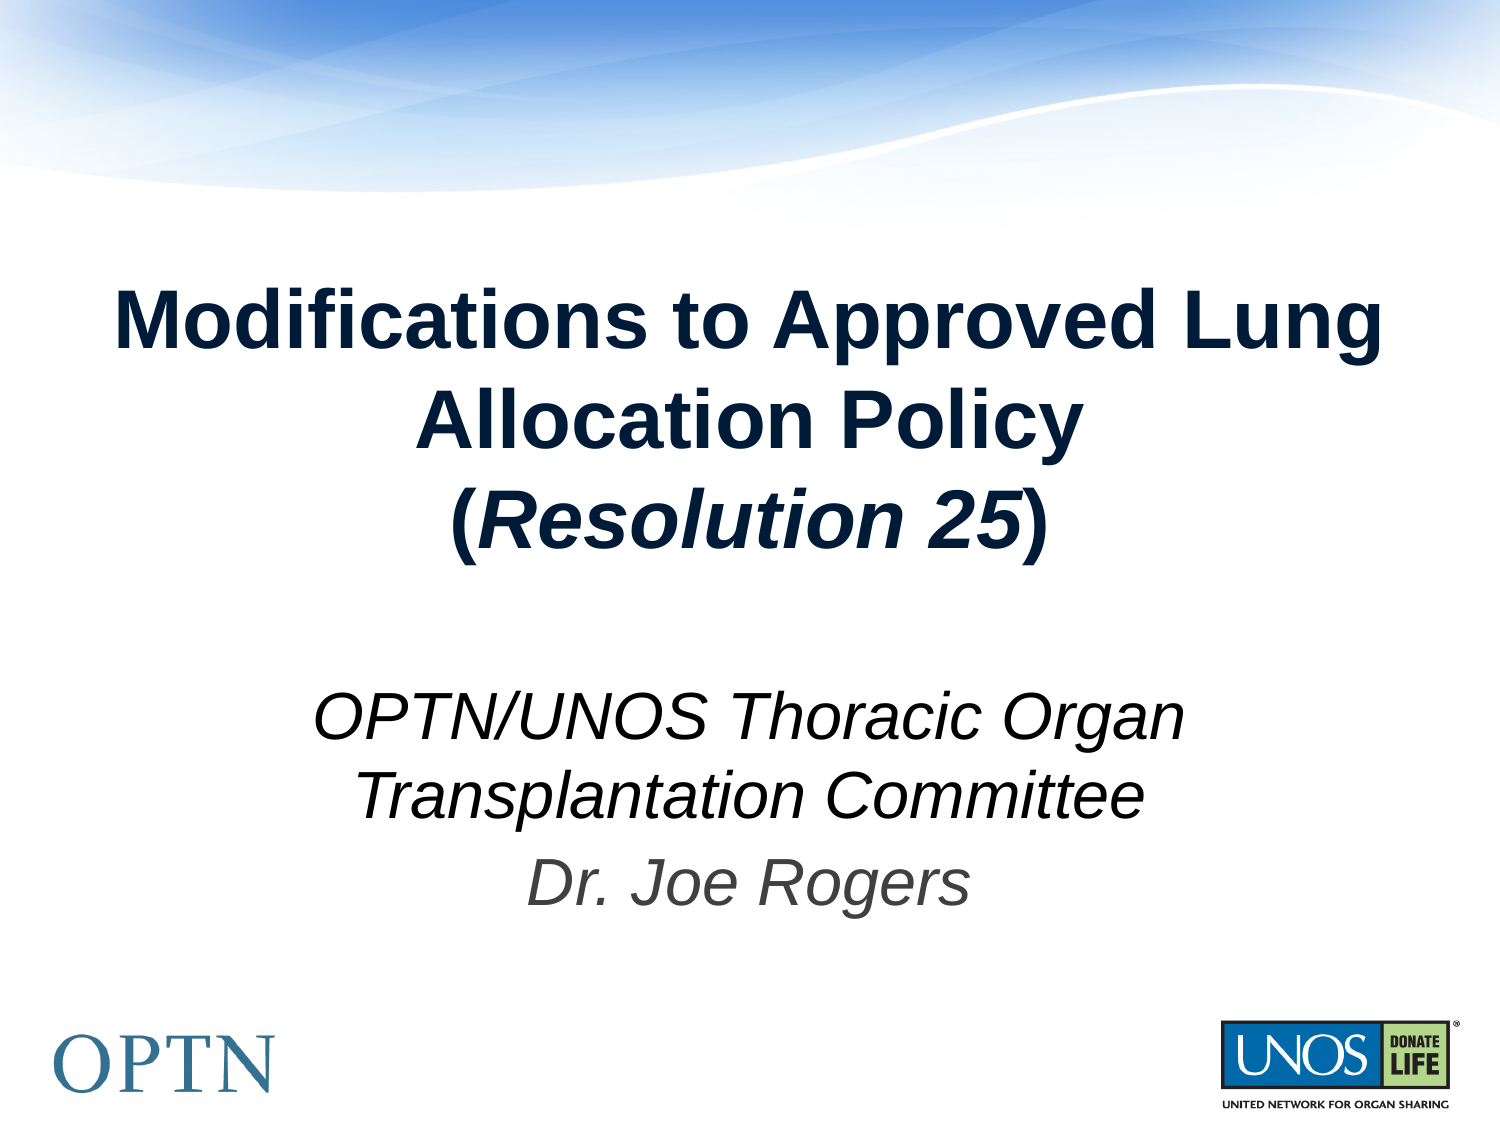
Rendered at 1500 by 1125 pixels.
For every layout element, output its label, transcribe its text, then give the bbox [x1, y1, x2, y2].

picture [0, 0, 1500, 1125]
title Modifications to Approved Lung Allocation Policy (Resolution 25) [68, 282, 1432, 549]
subtitle OPTN/UNOS Thoracic Organ Transplantation Committee Dr. Joe Rogers [68, 664, 1432, 831]
